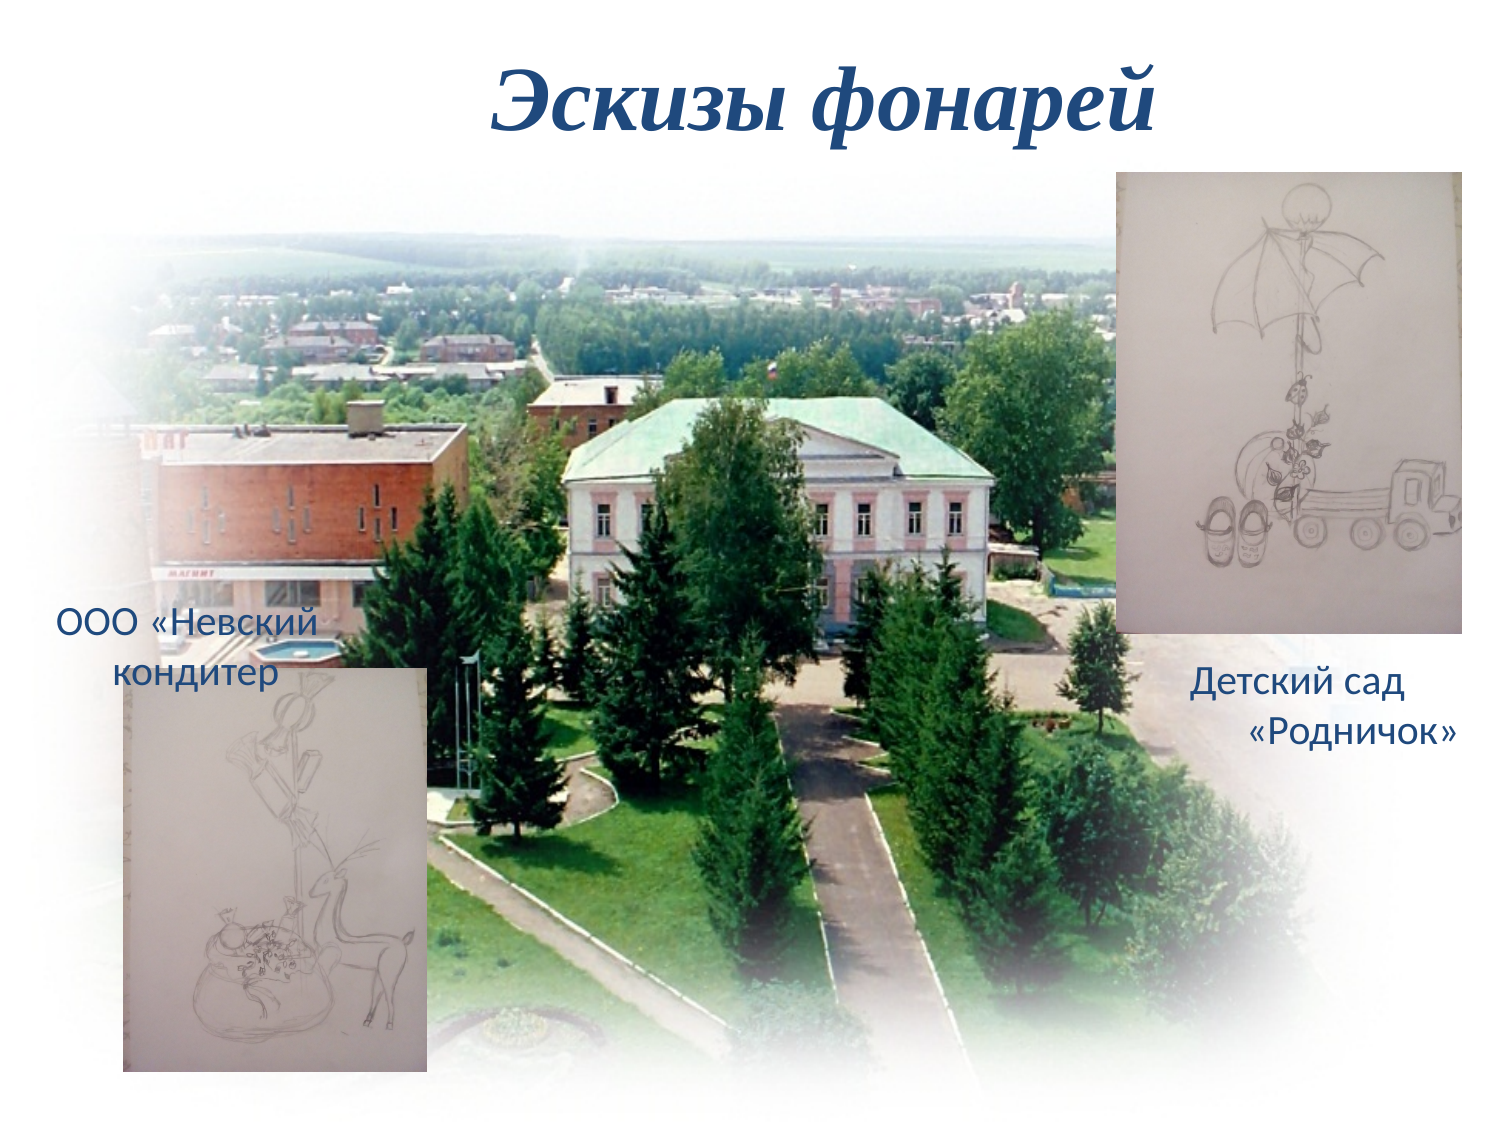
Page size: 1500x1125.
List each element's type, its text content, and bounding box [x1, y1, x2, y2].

title Эскизы фонарей [149, 0, 1500, 101]
picture [0, 101, 1500, 1125]
